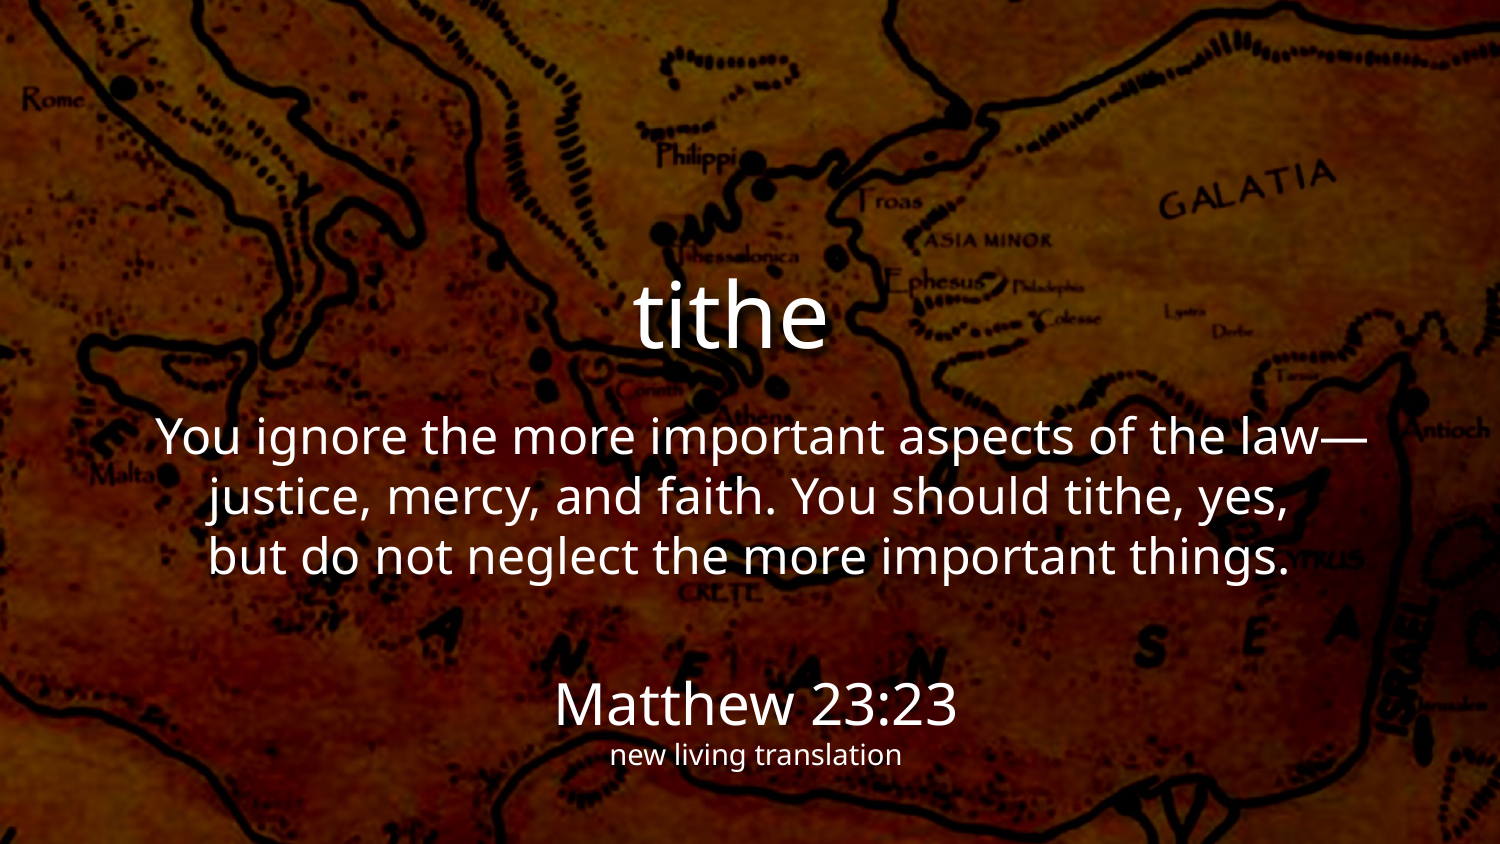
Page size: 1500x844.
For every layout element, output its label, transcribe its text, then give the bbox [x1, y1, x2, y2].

picture [0, 0, 1500, 844]
text_box You ignore the more important aspects of the law—justice, mercy, and faith. You should tithe, yes, but do not neglect the more important things. [112, 396, 1400, 592]
text_box tithe [162, 249, 1300, 374]
text_box Matthew 23:23 new living translation [412, 659, 1100, 779]
